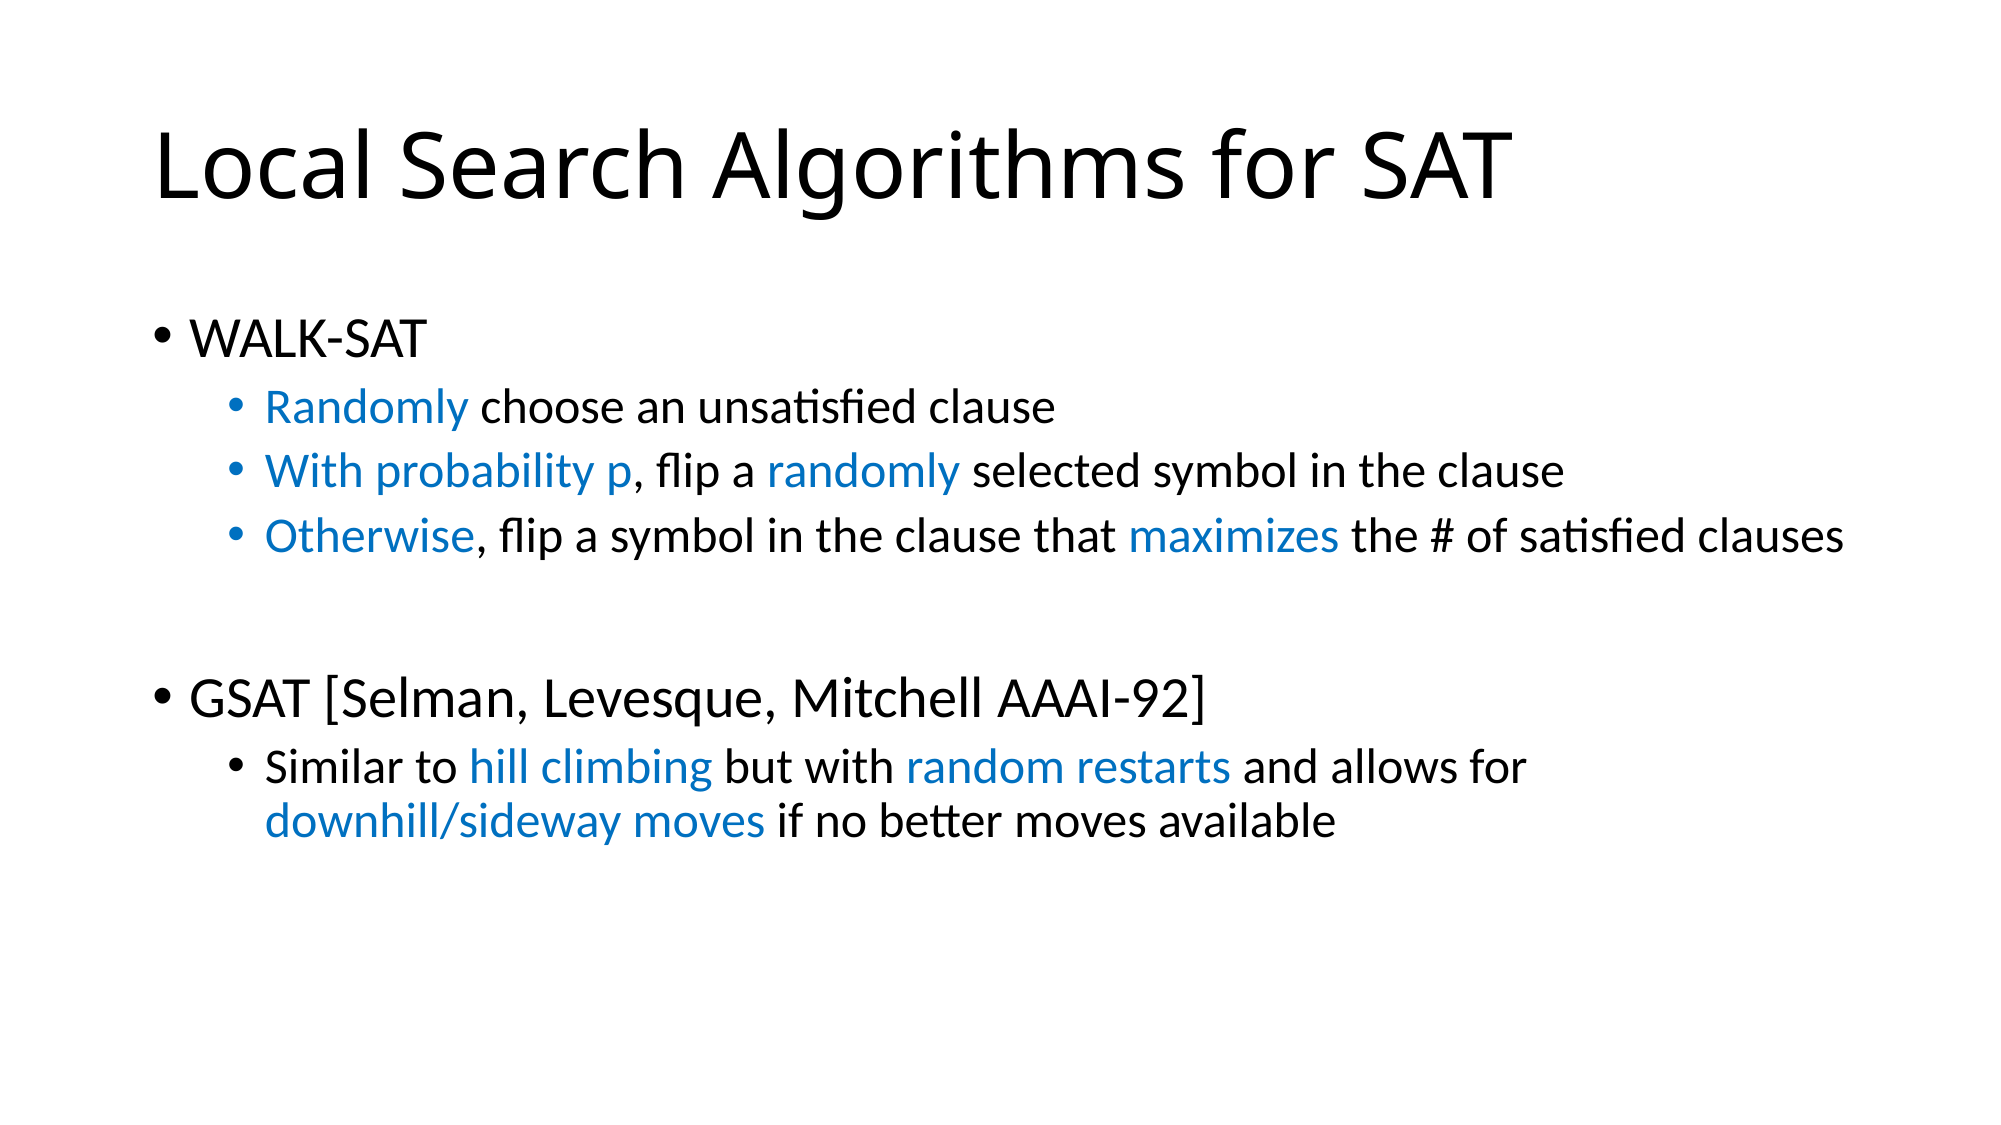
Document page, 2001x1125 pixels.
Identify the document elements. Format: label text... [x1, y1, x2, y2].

title Local Search Algorithms for SAT [137, 59, 1863, 278]
list WALK-SAT Randomly choose an unsatisfied clause With probability p, flip a randomly selected symbol in the clause Otherwise, flip a symbol in the clause that maximizes the # of satisfied clauses GSAT [Selman, Levesque, Mitchell AAAI-92] Similar to hill climbing but with random restarts and allows for downhill/sideway moves if no better moves available [137, 299, 1863, 1014]
